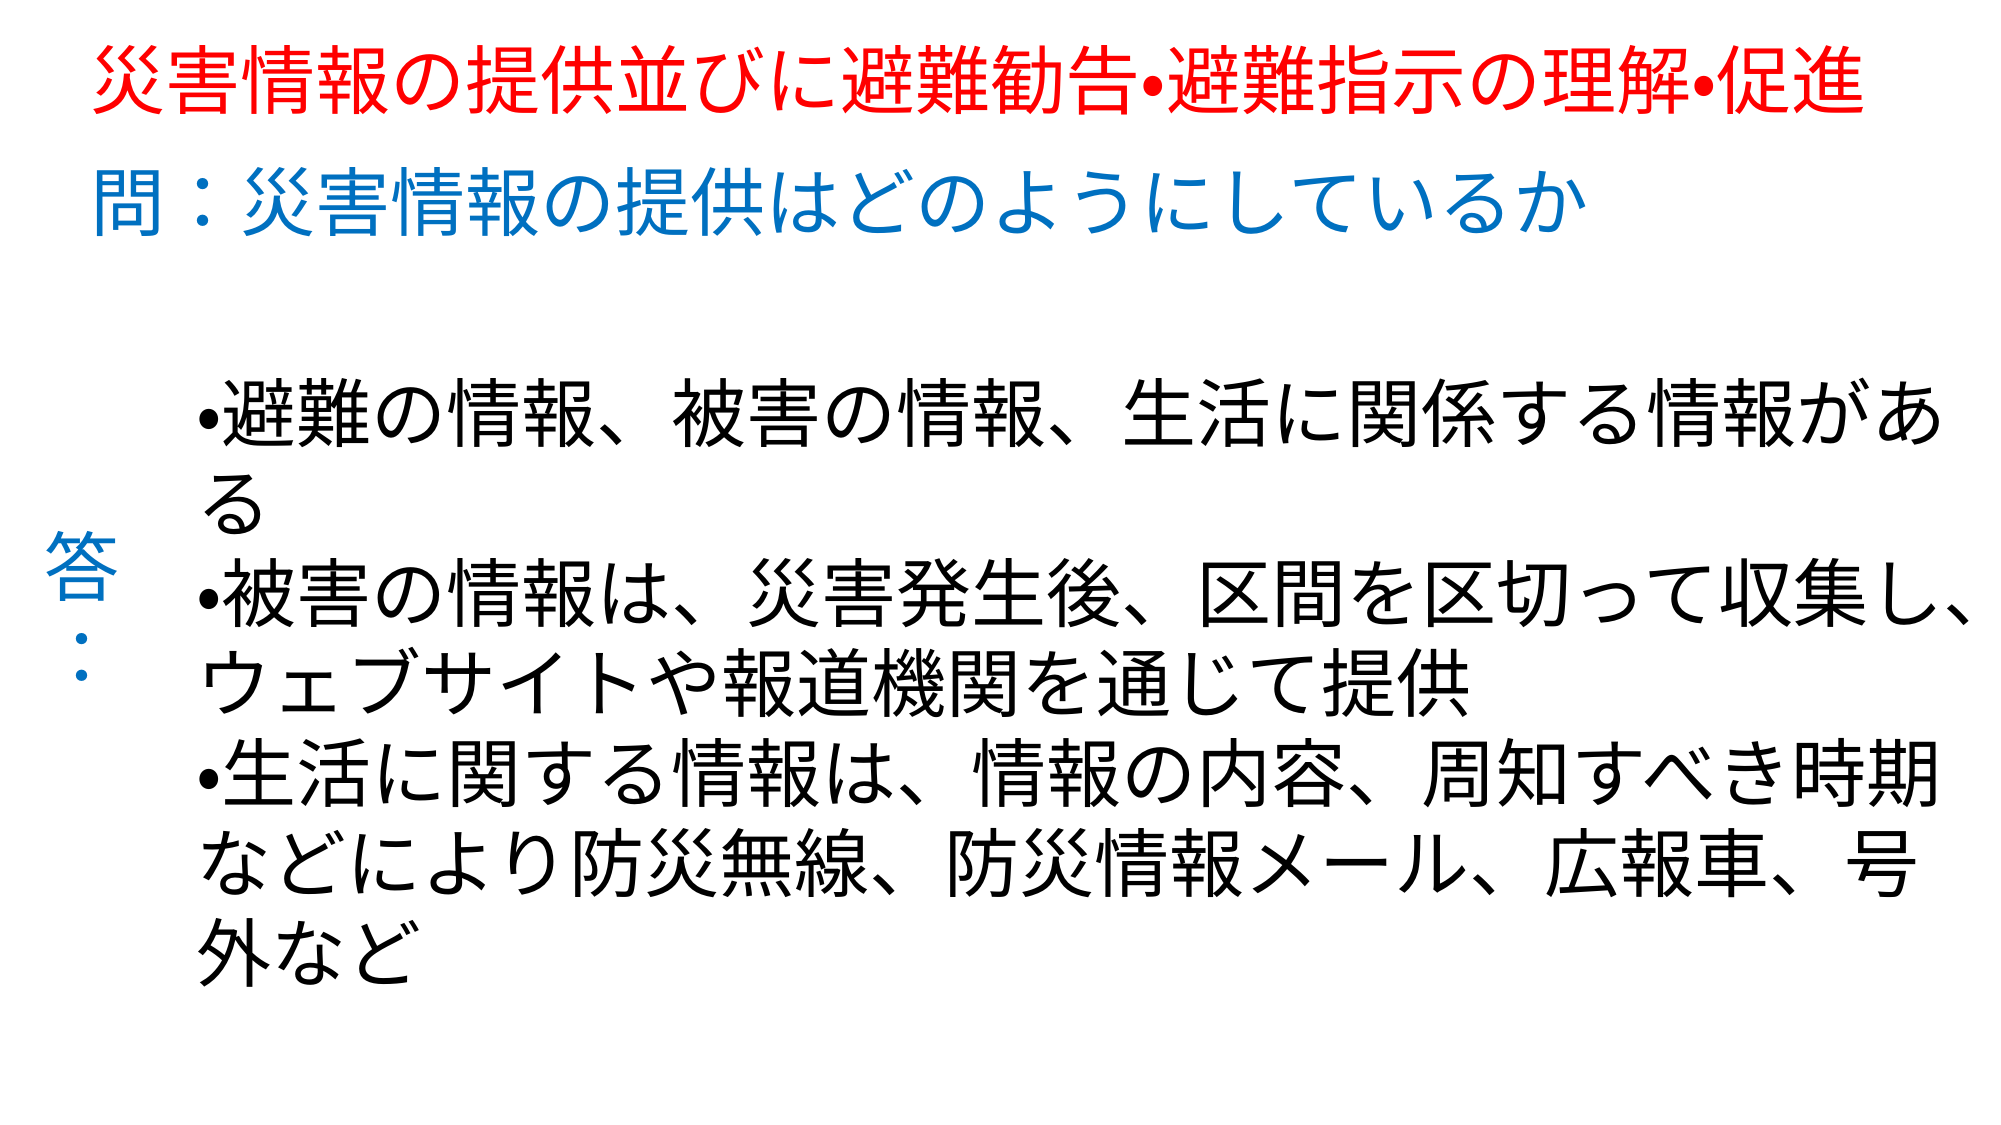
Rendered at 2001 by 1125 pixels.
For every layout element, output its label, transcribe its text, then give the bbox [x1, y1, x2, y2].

text_box 災害情報の提供並びに避難勧告・避難指示の理解・促進 [75, 26, 1922, 132]
text_box ・避難の情報、被害の情報、生活に関係する情報がある ・被害の情報は、災害発生後、区間を区切って収集し、ウェブサイトや報道機関を通じて提供 ・生活に関する情報は、情報の内容、周知すべき時期などにより防災無線、防災情報メール、広報車、号外など [181, 359, 1982, 1004]
text_box 問：災害情報の提供はどのようにしているか [75, 147, 1798, 253]
text_box 答： [29, 513, 181, 708]
